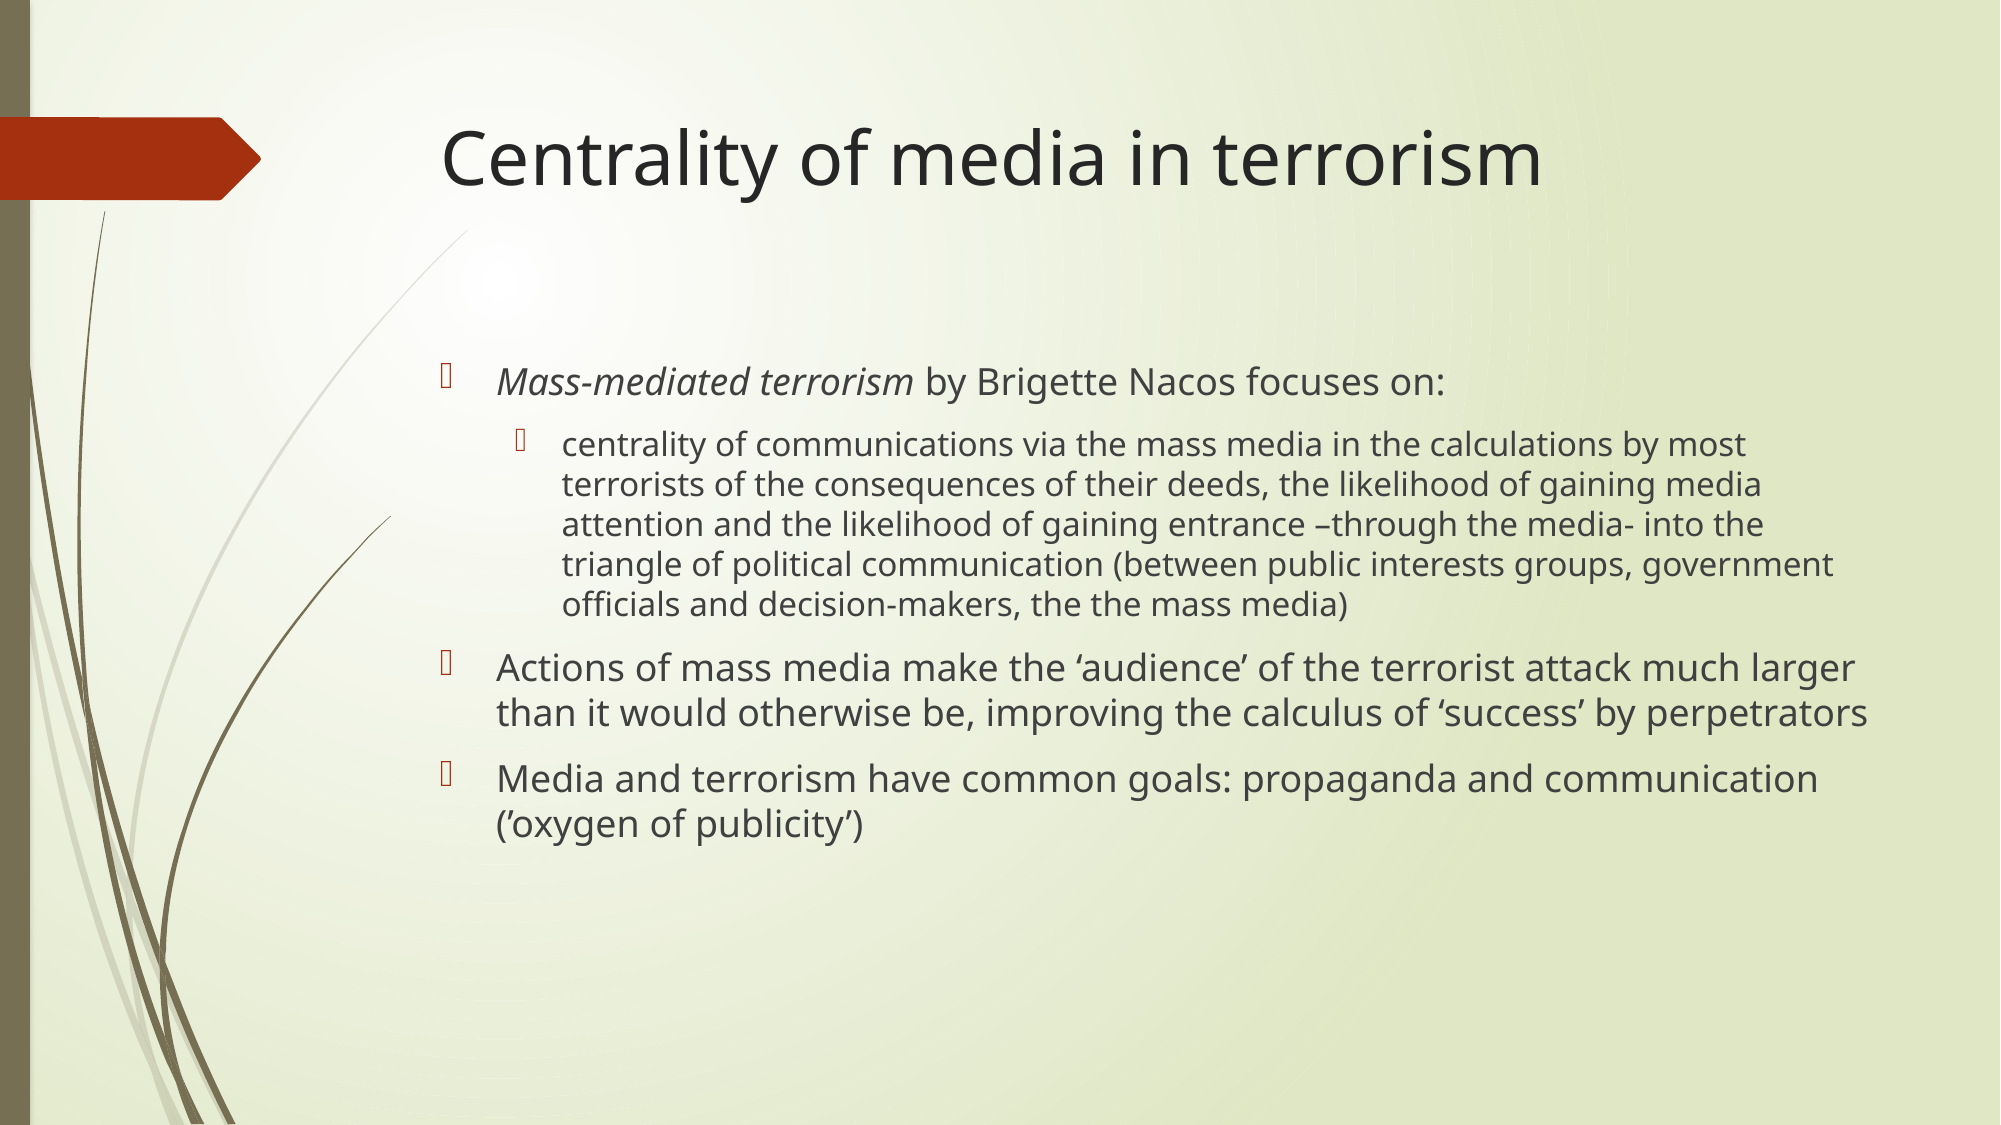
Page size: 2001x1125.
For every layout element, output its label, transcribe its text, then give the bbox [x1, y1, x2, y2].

list Mass-mediated terrorism by Brigette Nacos focuses on: centrality of communications via the mass media in the calculations by most terrorists of the consequences of their deeds, the likelihood of gaining media attention and the likelihood of gaining entrance –through the media- into the triangle of political communication (between public interests groups, government officials and decision-makers, the the mass media) Actions of mass media make the ‘audience’ of the terrorist attack much larger than it would otherwise be, improving the calculus of ‘success’ by perpetrators Media and terrorism have common goals: propaganda and communication (’oxygen of publicity’) [424, 350, 1888, 970]
title Centrality of media in terrorism [425, 102, 1888, 313]
